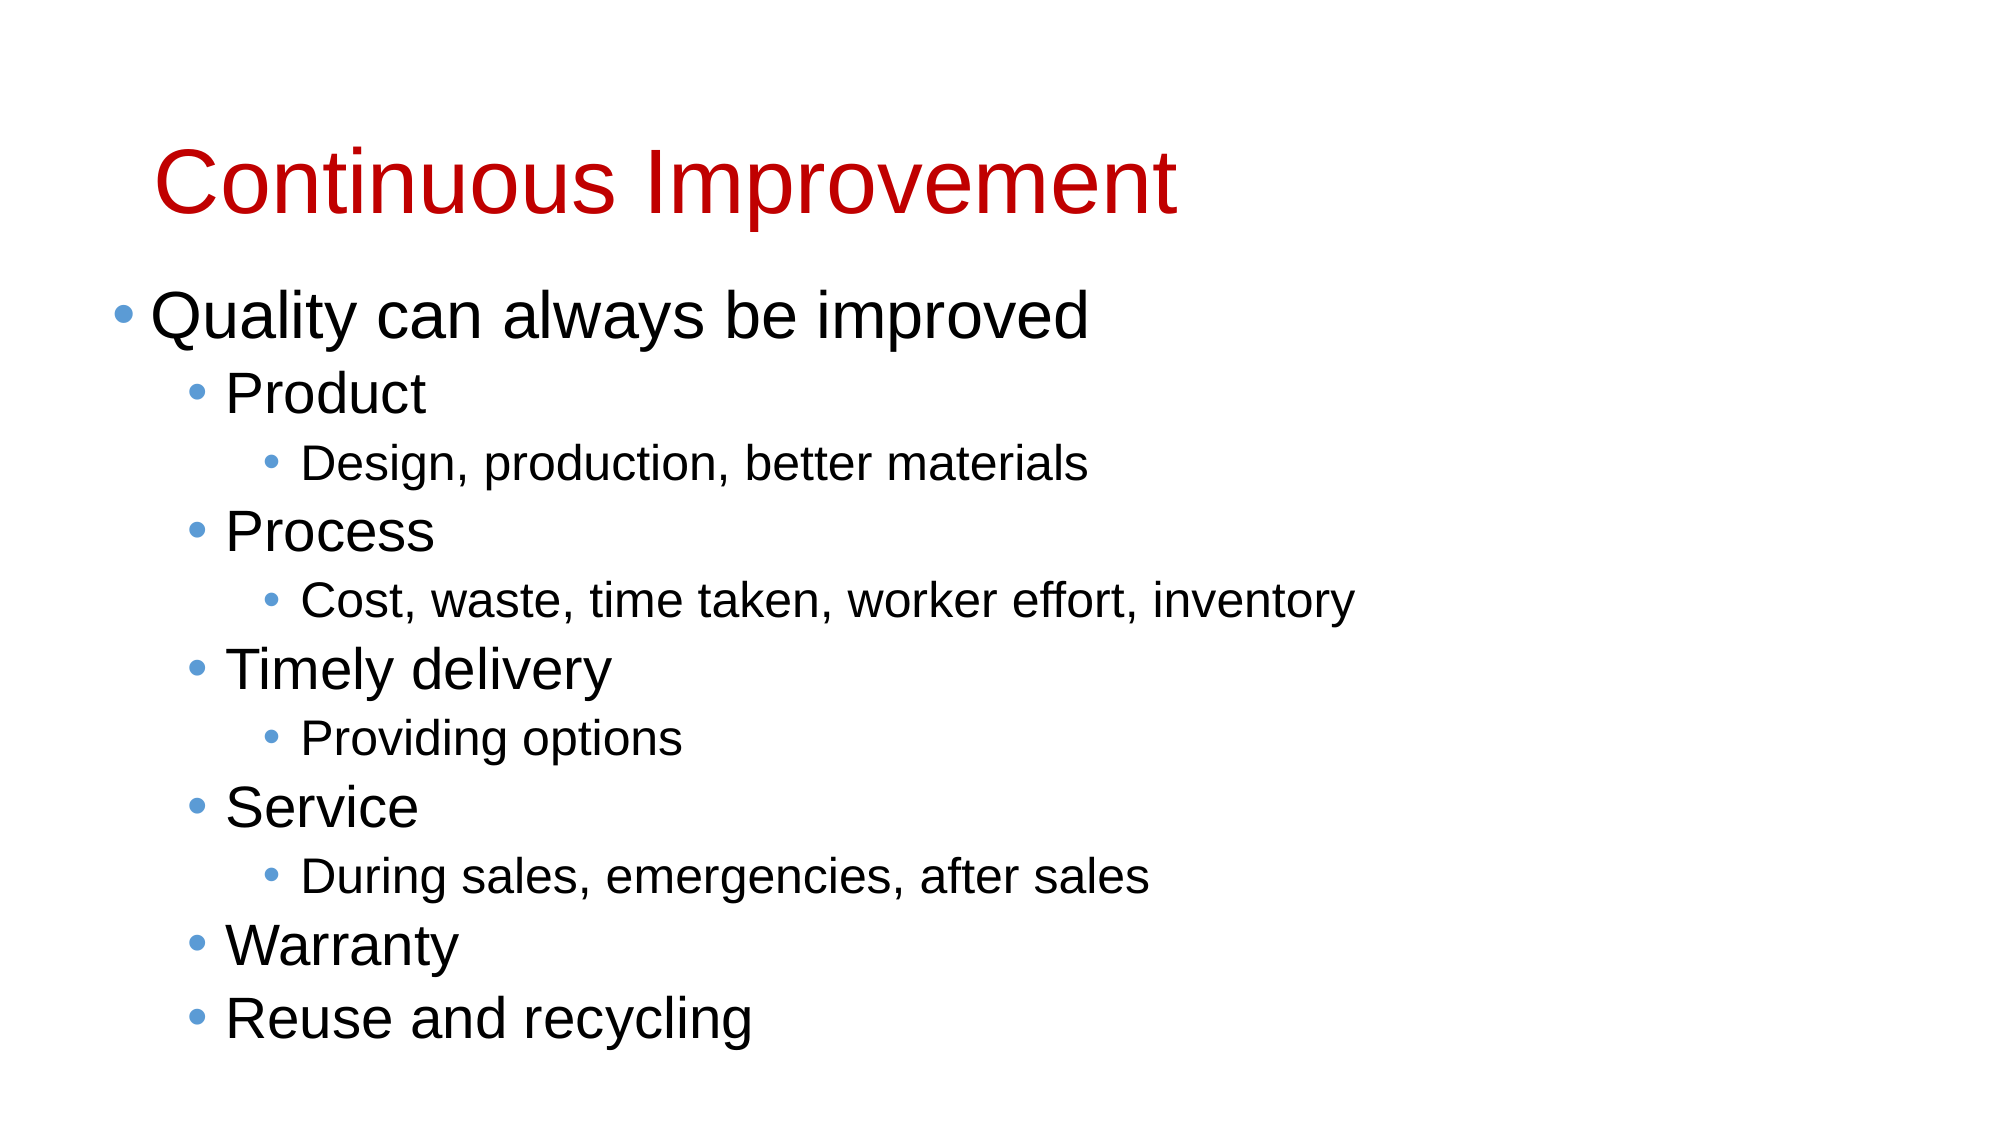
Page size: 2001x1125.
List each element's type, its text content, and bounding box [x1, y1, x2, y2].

title Continuous Improvement [138, 75, 1864, 273]
list Quality can always be improved Product Design, production, better materials Process Cost, waste, time taken, worker effort, inventory Timely delivery Providing options Service During sales, emergencies, after sales Warranty Reuse and recycling [97, 273, 1892, 1092]
